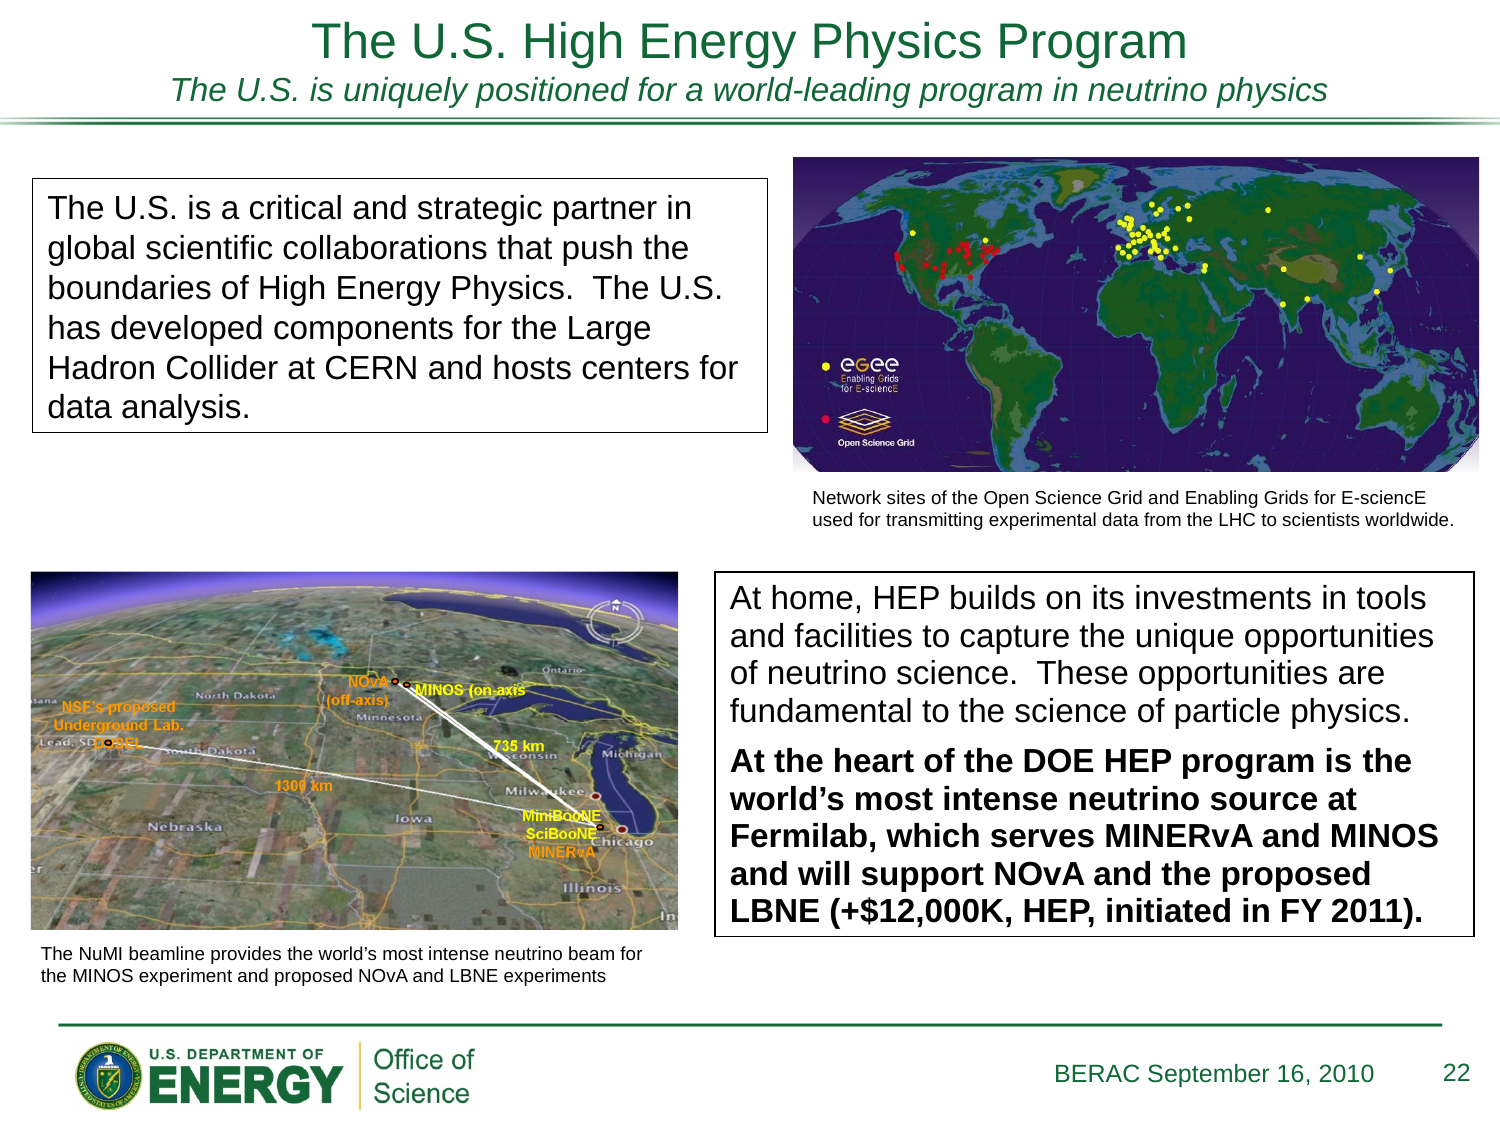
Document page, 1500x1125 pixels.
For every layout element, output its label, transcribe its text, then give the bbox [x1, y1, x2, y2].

slide_number 22 [1423, 1041, 1486, 1102]
text_box The U.S. is a critical and strategic partner in global scientific collaborations that push the boundaries of High Energy Physics. The U.S. has developed components for the Large Hadron Collider at CERN and hosts centers for data analysis. [32, 178, 768, 433]
text_box At home, HEP builds on its investments in tools and facilities to capture the unique opportunities of neutrino science. These opportunities are fundamental to the science of particle physics. At the heart of the DOE HEP program is the world’s most intense neutrino source at Fermilab, which serves MINERvA and MINOS and will support NOvA and the proposed LBNE (+$12,000K, HEP, initiated in FY 2011). [715, 571, 1474, 937]
text_box The NuMI beamline provides the world’s most intense neutrino beam for the MINOS experiment and proposed NOvA and LBNE experiments [26, 935, 677, 994]
text_box Network sites of the Open Science Grid and Enabling Grids for E-sciencE used for transmitting experimental data from the LHC to scientists worldwide. [797, 480, 1474, 538]
footer BERAC September 16, 2010 [515, 1042, 1391, 1103]
picture [0, 153, 1500, 1125]
title The U.S. High Energy Physics Program The U.S. is uniquely positioned for a world-leading program in neutrino physics [0, 0, 1500, 153]
